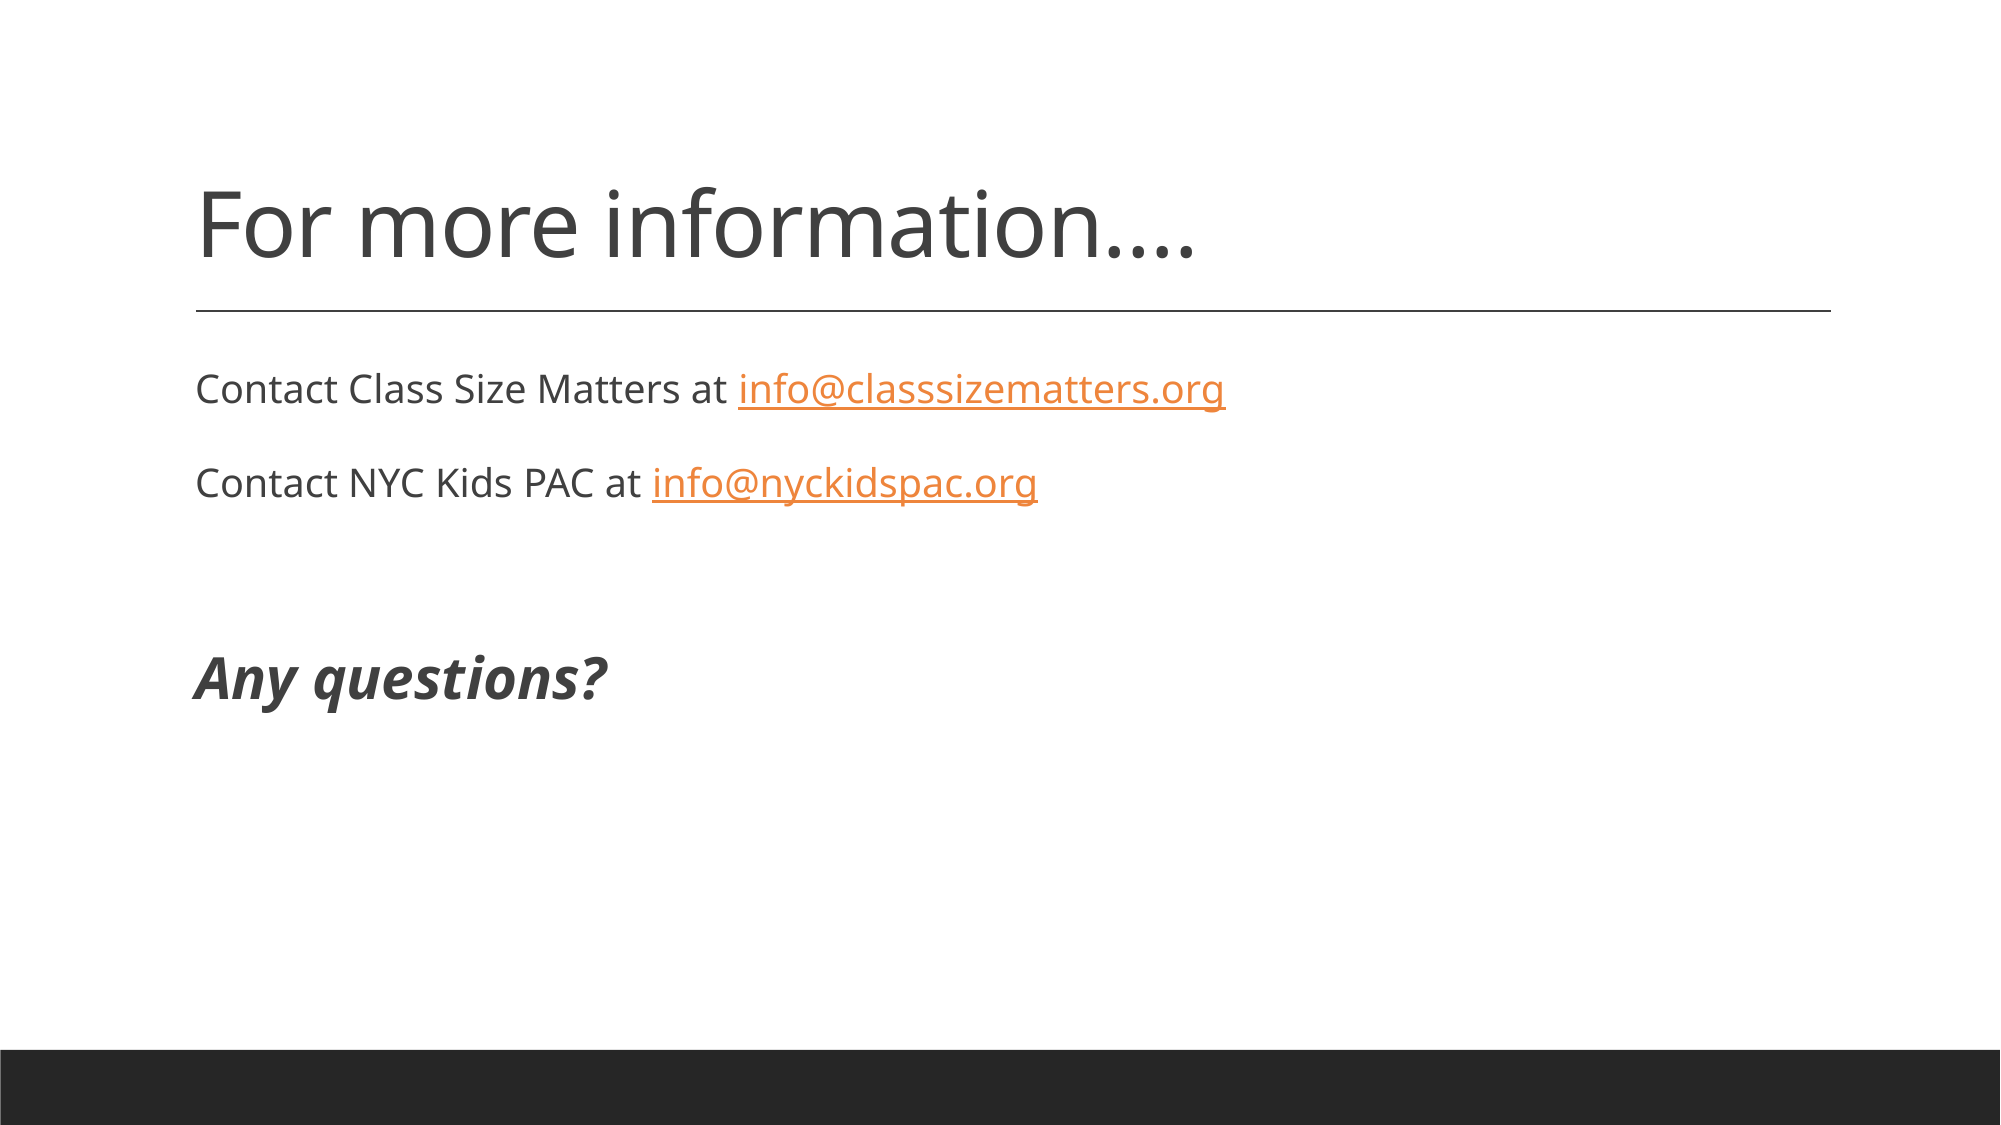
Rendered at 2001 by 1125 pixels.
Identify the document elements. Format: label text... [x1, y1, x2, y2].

title For more information…. [180, 47, 1830, 285]
list Contact Class Size Matters at info@classsizematters.org Contact NYC Kids PAC at info@nyckidspac.org Any questions? [180, 345, 1830, 963]
